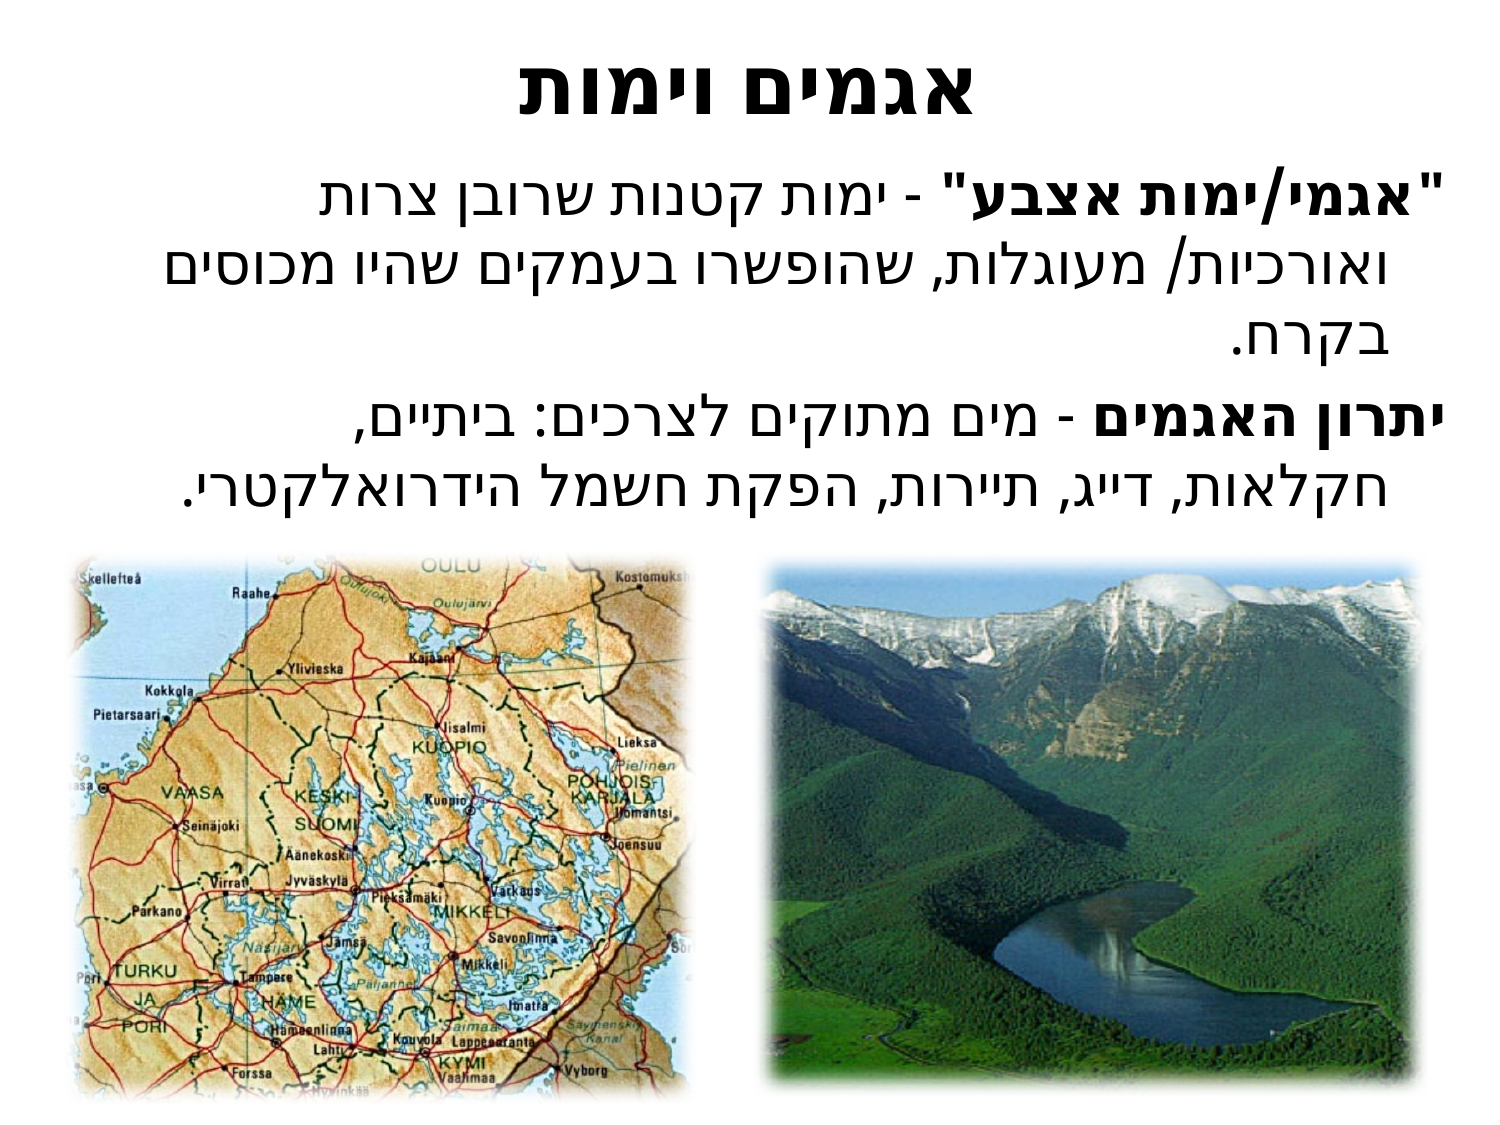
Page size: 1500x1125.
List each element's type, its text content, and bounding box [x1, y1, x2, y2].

picture [64, 550, 697, 1104]
title אגמים וימות [75, 0, 1425, 176]
list "אגמי/ימות אצבע" - ימות קטנות שרובן צרות ואורכיות/ מעוגלות, שהופשרו בעמקים שהיו מכוסים בקרח. יתרון האגמים - מים מתוקים לצרכים: ביתיים, חקלאות, דייג, תיירות, הפקת חשמל הידרואלקטרי. [112, 149, 1463, 374]
picture [753, 550, 1428, 1097]
